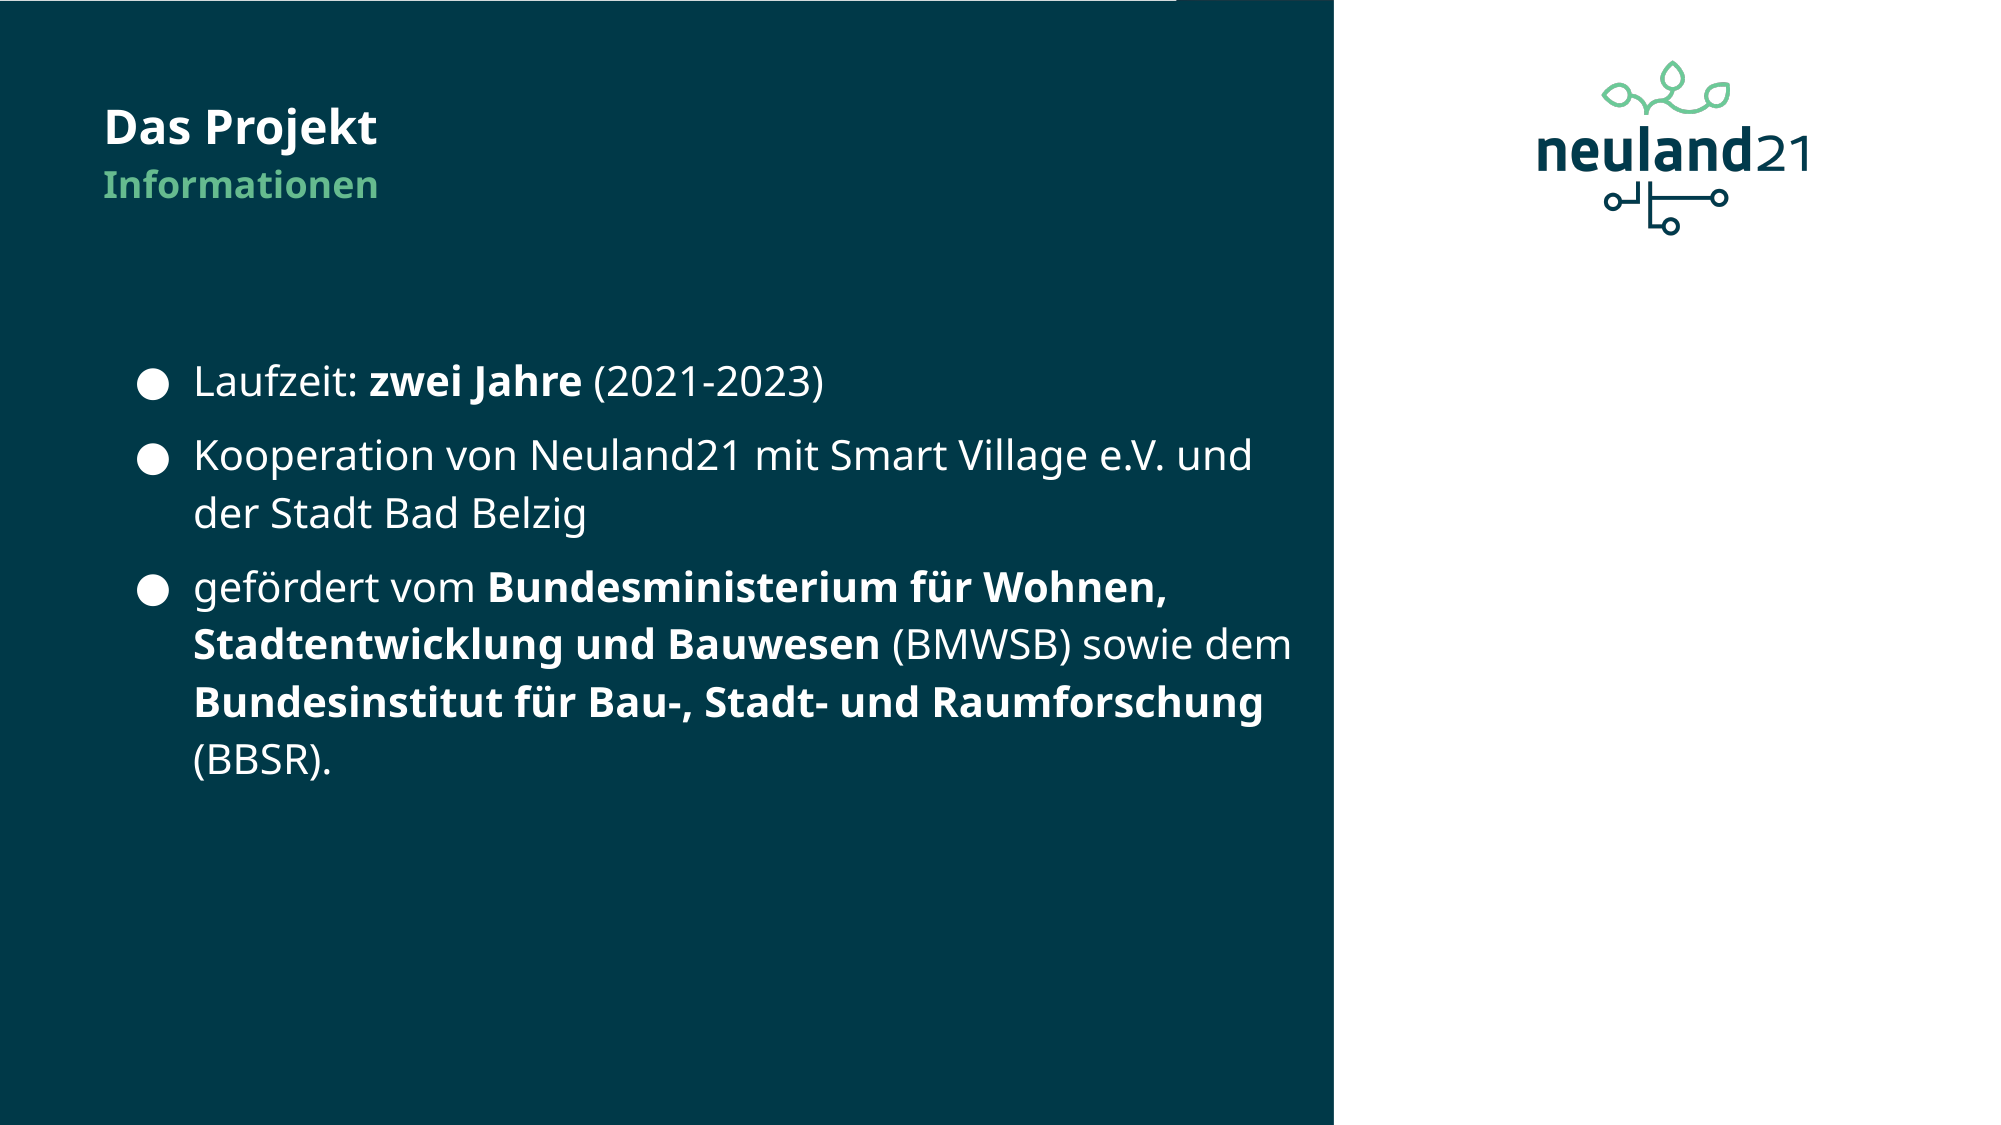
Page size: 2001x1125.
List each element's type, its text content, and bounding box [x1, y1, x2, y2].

title Das Projekt Informationen [103, 88, 1327, 234]
picture [1536, 12, 1809, 284]
text_box Laufzeit: zwei Jahre (2021-2023) Kooperation von Neuland21 mit Smart Village e.V. und der Stadt Bad Belzig gefördert vom Bundesministerium für Wohnen, Stadtentwicklung und Bauwesen (BMWSB) sowie dem Bundesinstitut für Bau-, Stadt- und Raumforschung (BBSR). [103, 332, 1308, 947]
text_box [0, 0, 1333, 1125]
text_box [1333, 0, 2000, 1125]
